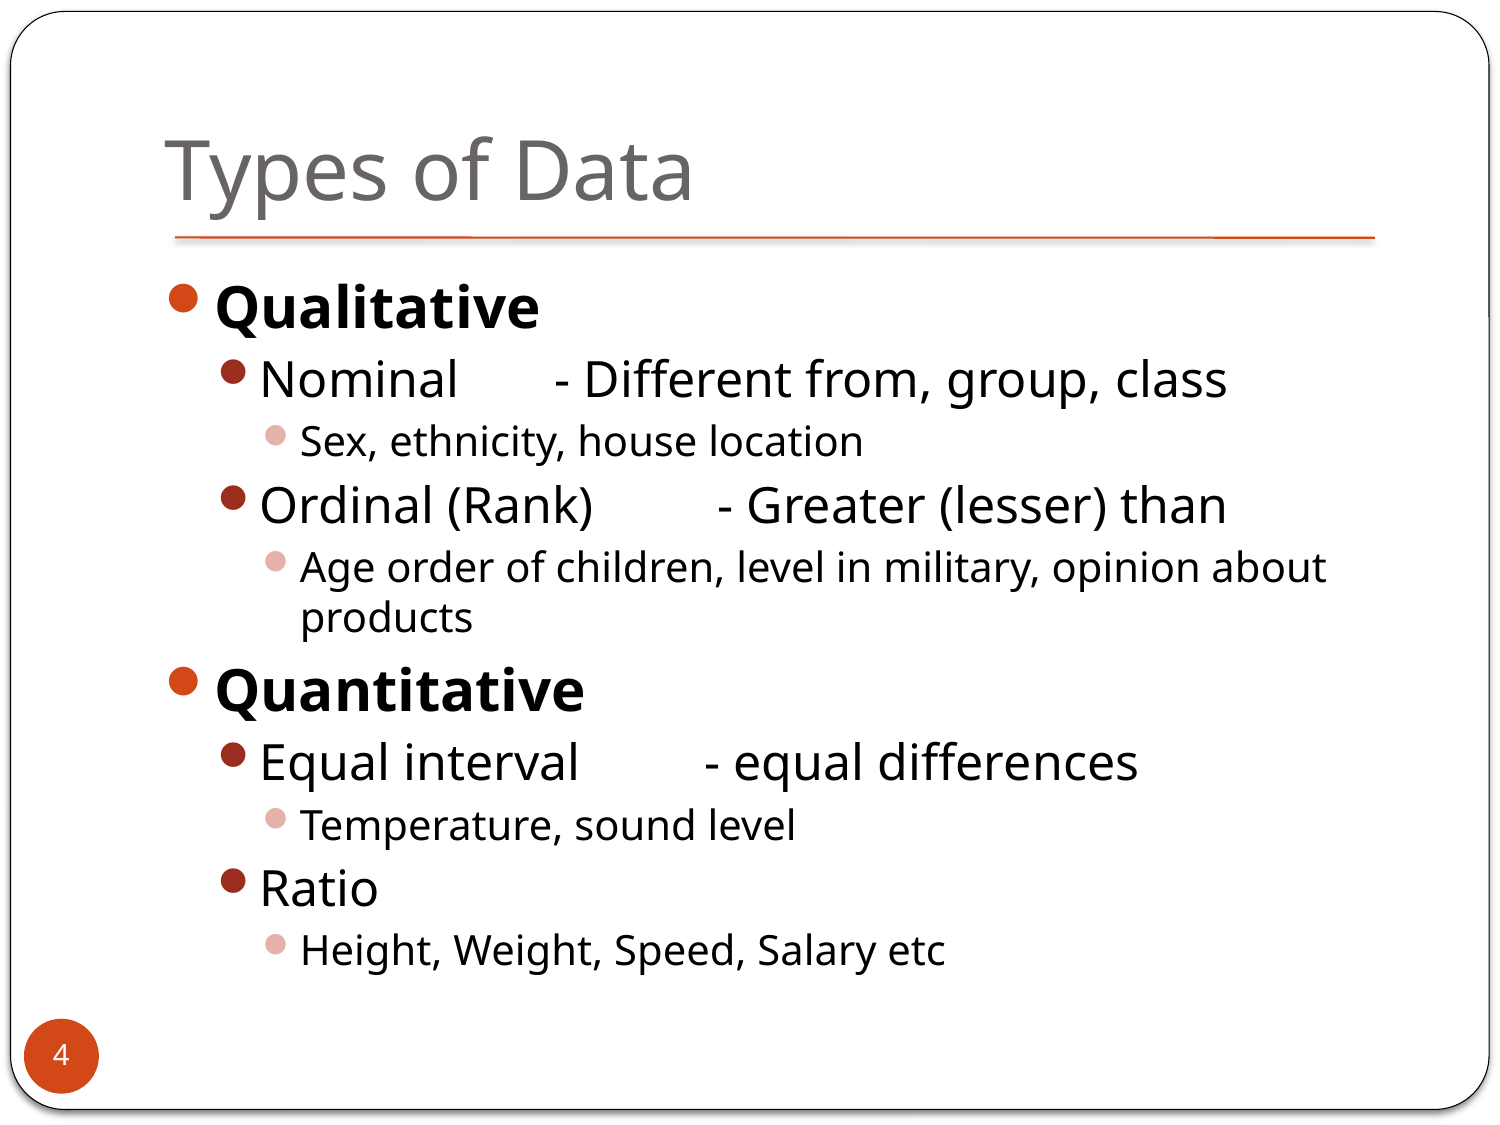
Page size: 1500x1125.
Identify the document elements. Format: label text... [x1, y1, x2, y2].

title Types of Data [150, 45, 1425, 233]
list Qualitative Nominal - Different from, group, class Sex, ethnicity, house location Ordinal (Rank) - Greater (lesser) than Age order of children, level in military, opinion about products Quantitative Equal interval - equal differences Temperature, sound level Ratio Height, Weight, Speed, Salary etc [150, 262, 1425, 1013]
slide_number 4 [23, 1018, 99, 1094]
